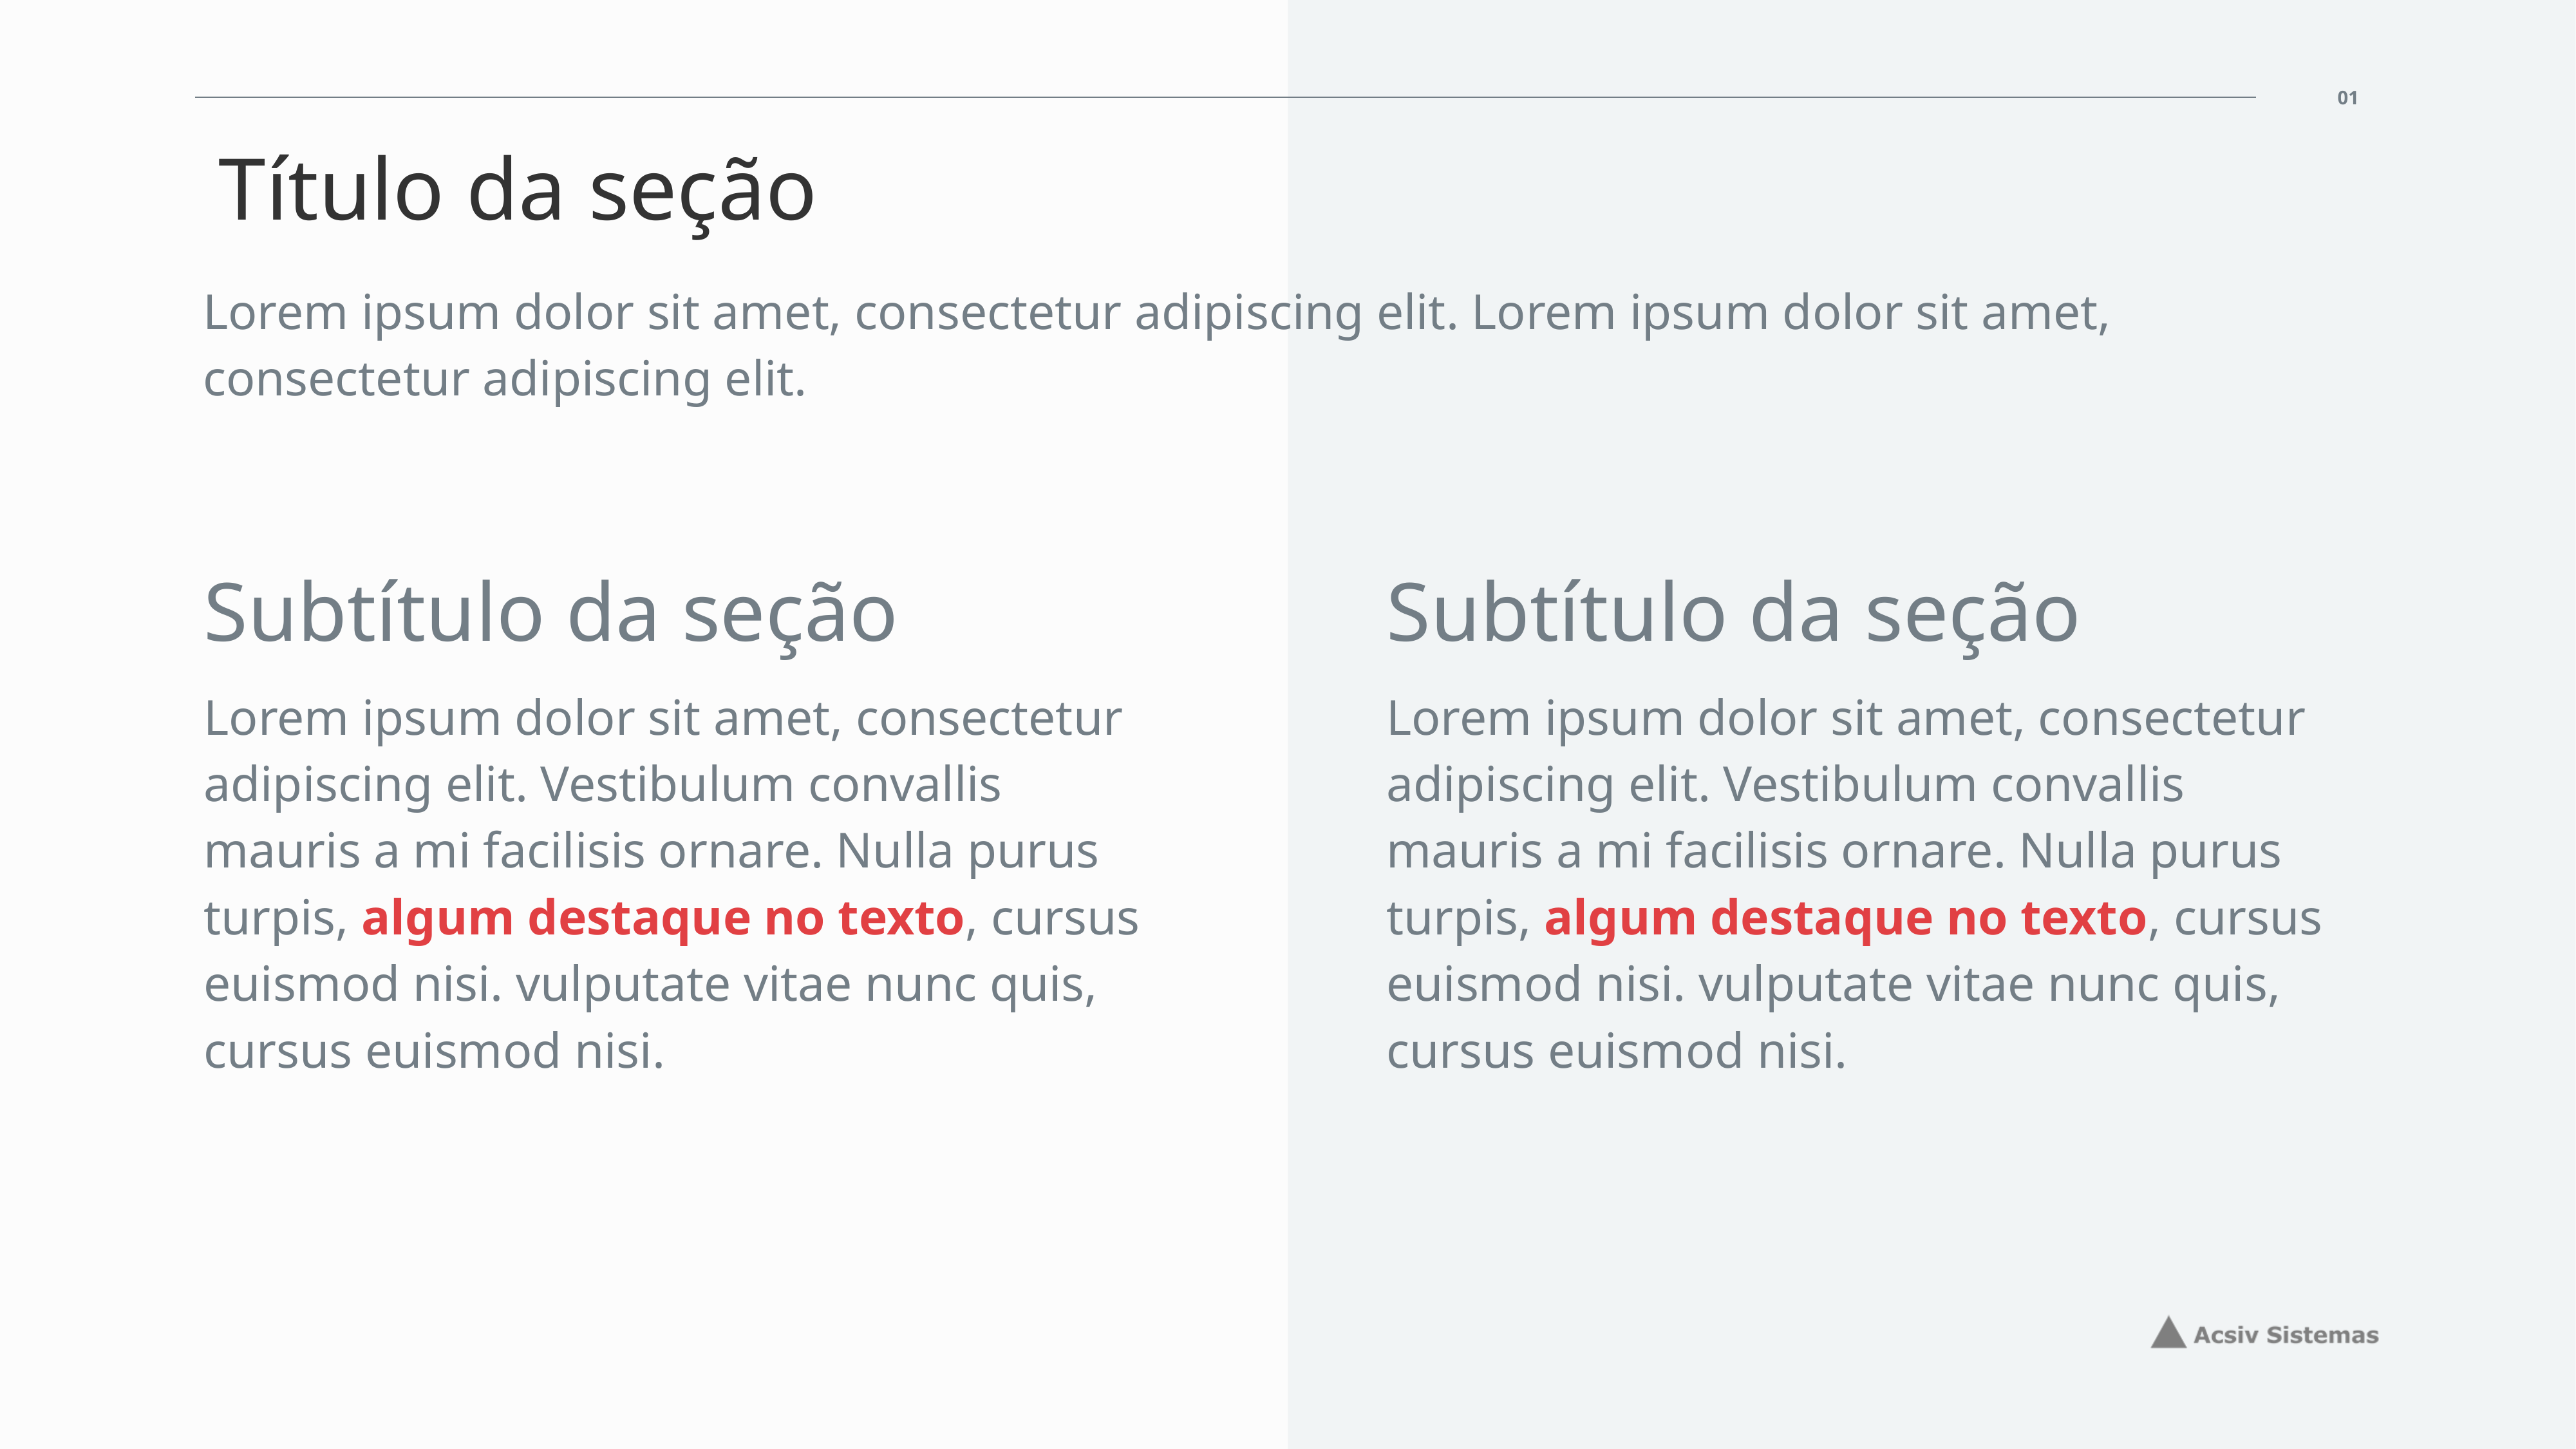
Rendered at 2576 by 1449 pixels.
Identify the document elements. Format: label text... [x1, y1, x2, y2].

text_box Subtítulo da seção [1377, 551, 2382, 667]
title Título da seção [193, 108, 2383, 262]
text_box Subtítulo da seção [194, 551, 1199, 667]
picture [2148, 1312, 2383, 1353]
text_box Lorem ipsum dolor sit amet, consectetur adipiscing elit. Vestibulum convallis mauris a mi facilisis ornare. Nulla purus turpis, algum destaque no texto, cursus euismod nisi. vulputate vitae nunc quis, cursus euismod nisi. [194, 668, 1157, 1091]
text_box 01 [2327, 76, 2383, 118]
text_box Lorem ipsum dolor sit amet, consectetur adipiscing elit. Lorem ipsum dolor sit amet, consectetur adipiscing elit. [193, 262, 2383, 417]
text_box Lorem ipsum dolor sit amet, consectetur adipiscing elit. Vestibulum convallis mauris a mi facilisis ornare. Nulla purus turpis, algum destaque no texto, cursus euismod nisi. vulputate vitae nunc quis, cursus euismod nisi. [1377, 668, 2340, 1091]
